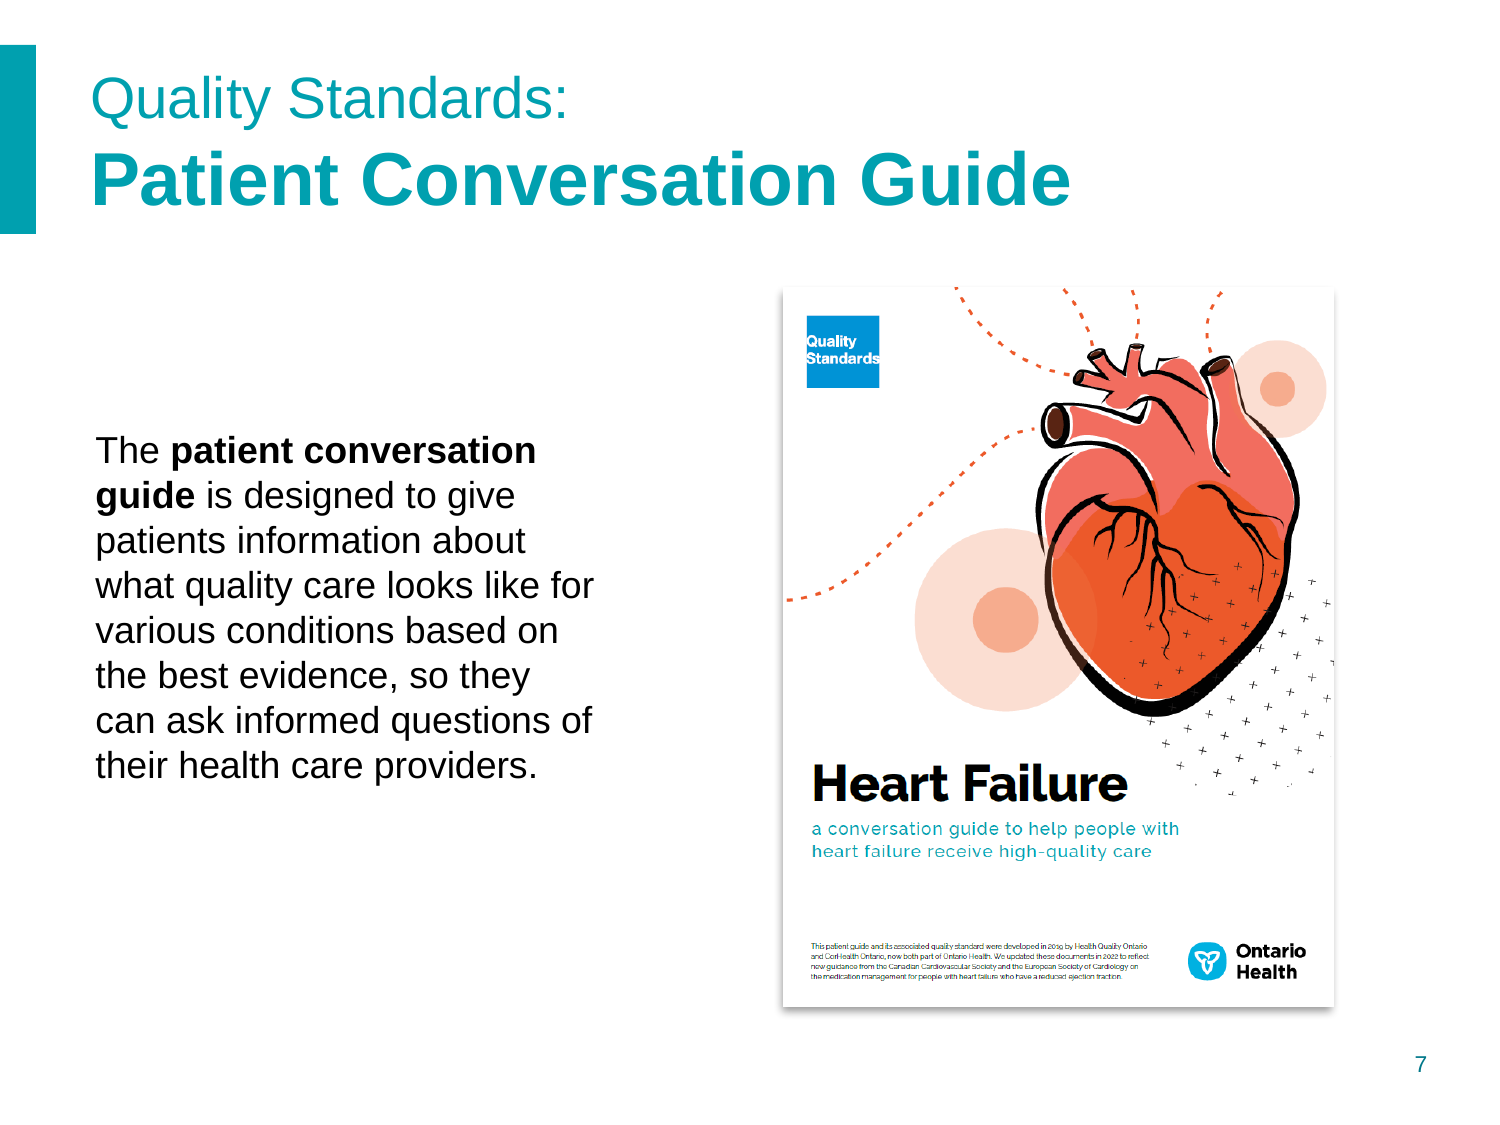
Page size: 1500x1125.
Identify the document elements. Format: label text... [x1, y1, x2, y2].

picture [783, 287, 1334, 1007]
list The patient conversation guide is designed to give patients information about what quality care looks like for various conditions based on the best evidence, so they can ask informed questions of their health care providers. [77, 418, 615, 828]
title Quality Standards: Patient Conversation Guide [75, 45, 1428, 237]
